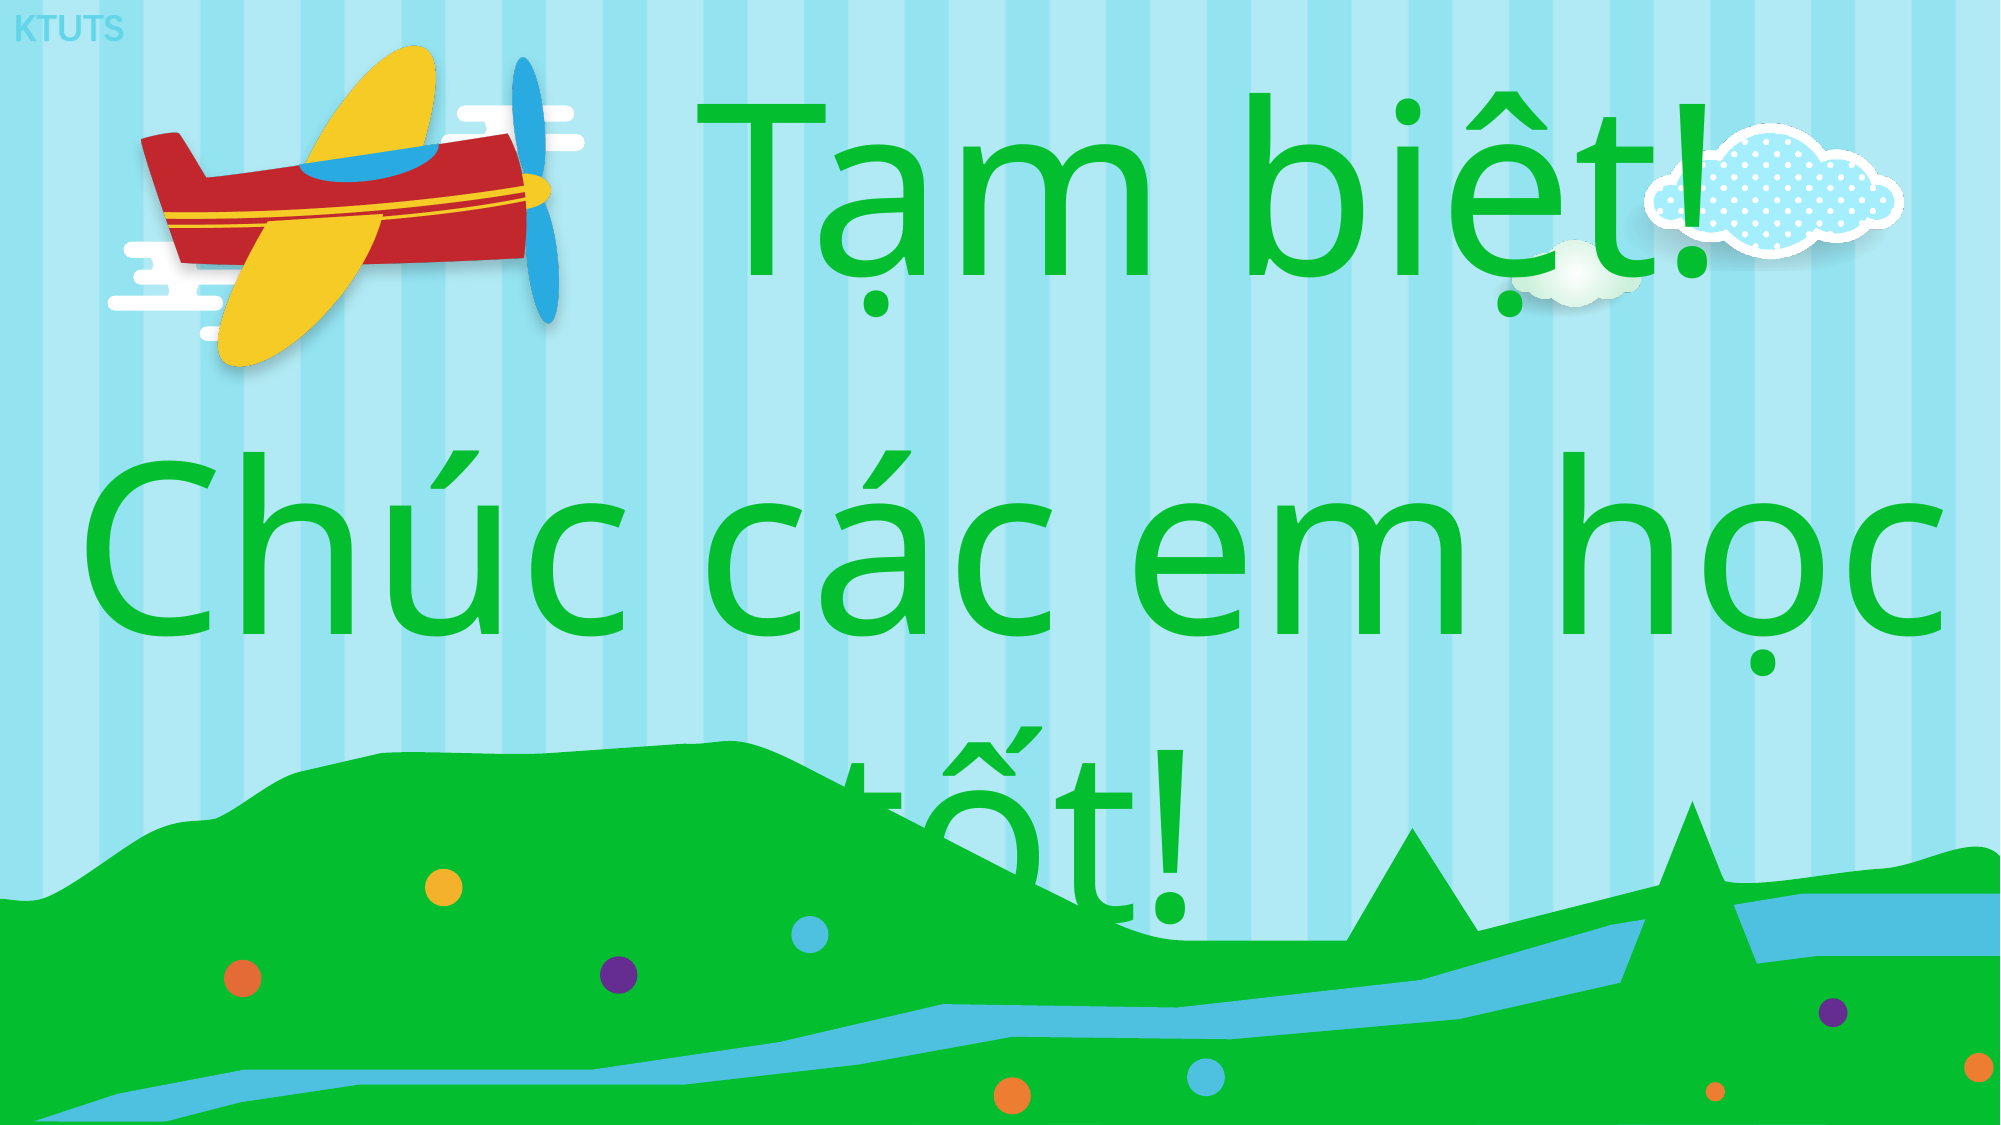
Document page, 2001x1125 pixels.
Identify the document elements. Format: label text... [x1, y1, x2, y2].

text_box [0, 740, 2000, 1125]
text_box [56, 16, 619, 389]
text_box Tạm biệt! [619, 28, 1848, 331]
picture [0, 0, 2001, 1125]
text_box Chúc các em học tốt! [40, 387, 1984, 740]
